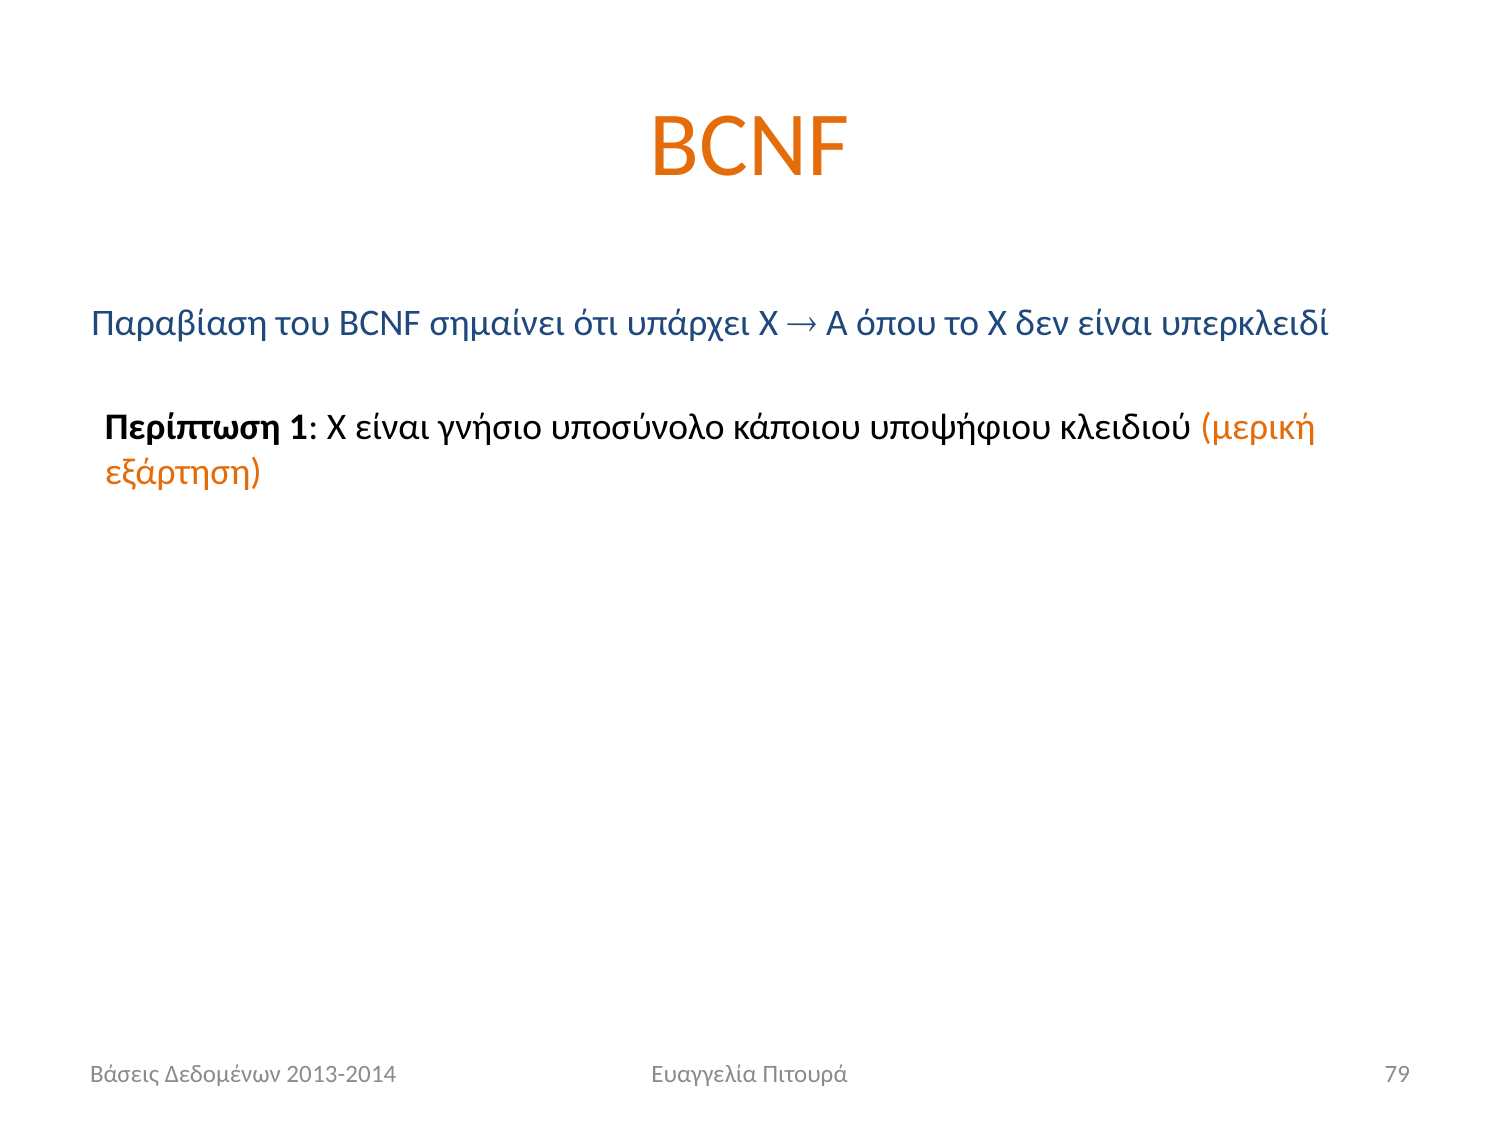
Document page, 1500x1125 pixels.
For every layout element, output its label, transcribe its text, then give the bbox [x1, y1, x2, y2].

footer Ευαγγελία Πιτουρά [512, 1042, 988, 1103]
slide_number 79 [1074, 1042, 1425, 1103]
slide_number Βάσεις Δεδομένων 2013-2014 [75, 1042, 425, 1103]
text_box Περίπτωση 1: Χ είναι γνήσιο υποσύνολο κάποιου υποψήφιου κλειδιού (μερική εξάρτηση) [90, 394, 1331, 500]
title BCNF [75, 45, 1425, 233]
text_box Παραβίαση του BCNF σημαίνει ότι υπάρχει X  A όπου το Χ δεν είναι υπερκλειδί [76, 290, 1447, 351]
